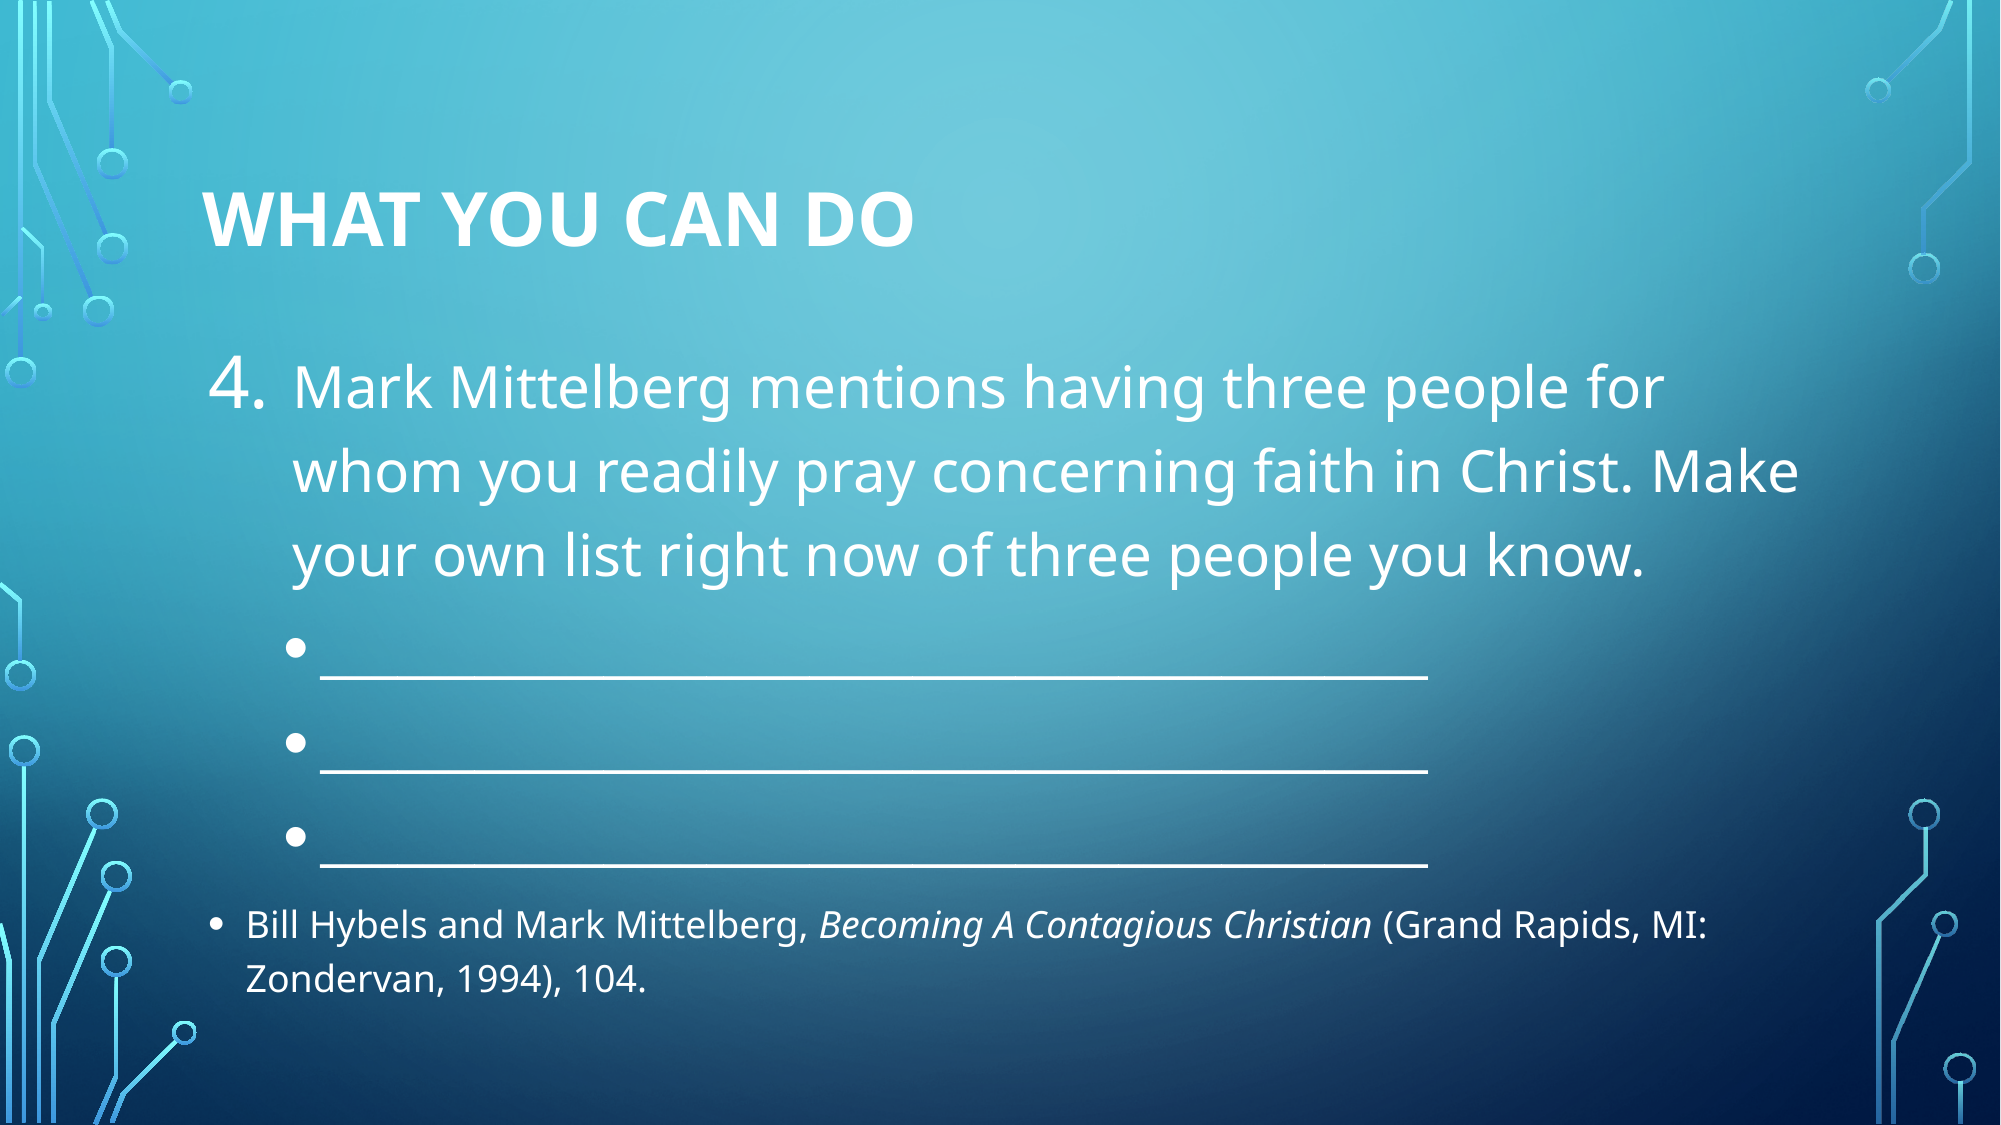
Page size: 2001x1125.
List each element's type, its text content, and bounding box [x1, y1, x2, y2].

list Mark Mittelberg mentions having three people for whom you readily pray concerning faith in Christ. Make your own list right now of three people you know. ___________________________________________ ___________________________________________ ___________________________________________ Bill Hybels and Mark Mittelberg, Becoming A Contagious Christian (Grand Rapids, MI: Zondervan, 1994), 104. [193, 328, 1819, 955]
title What You Can Do [187, 101, 1813, 344]
